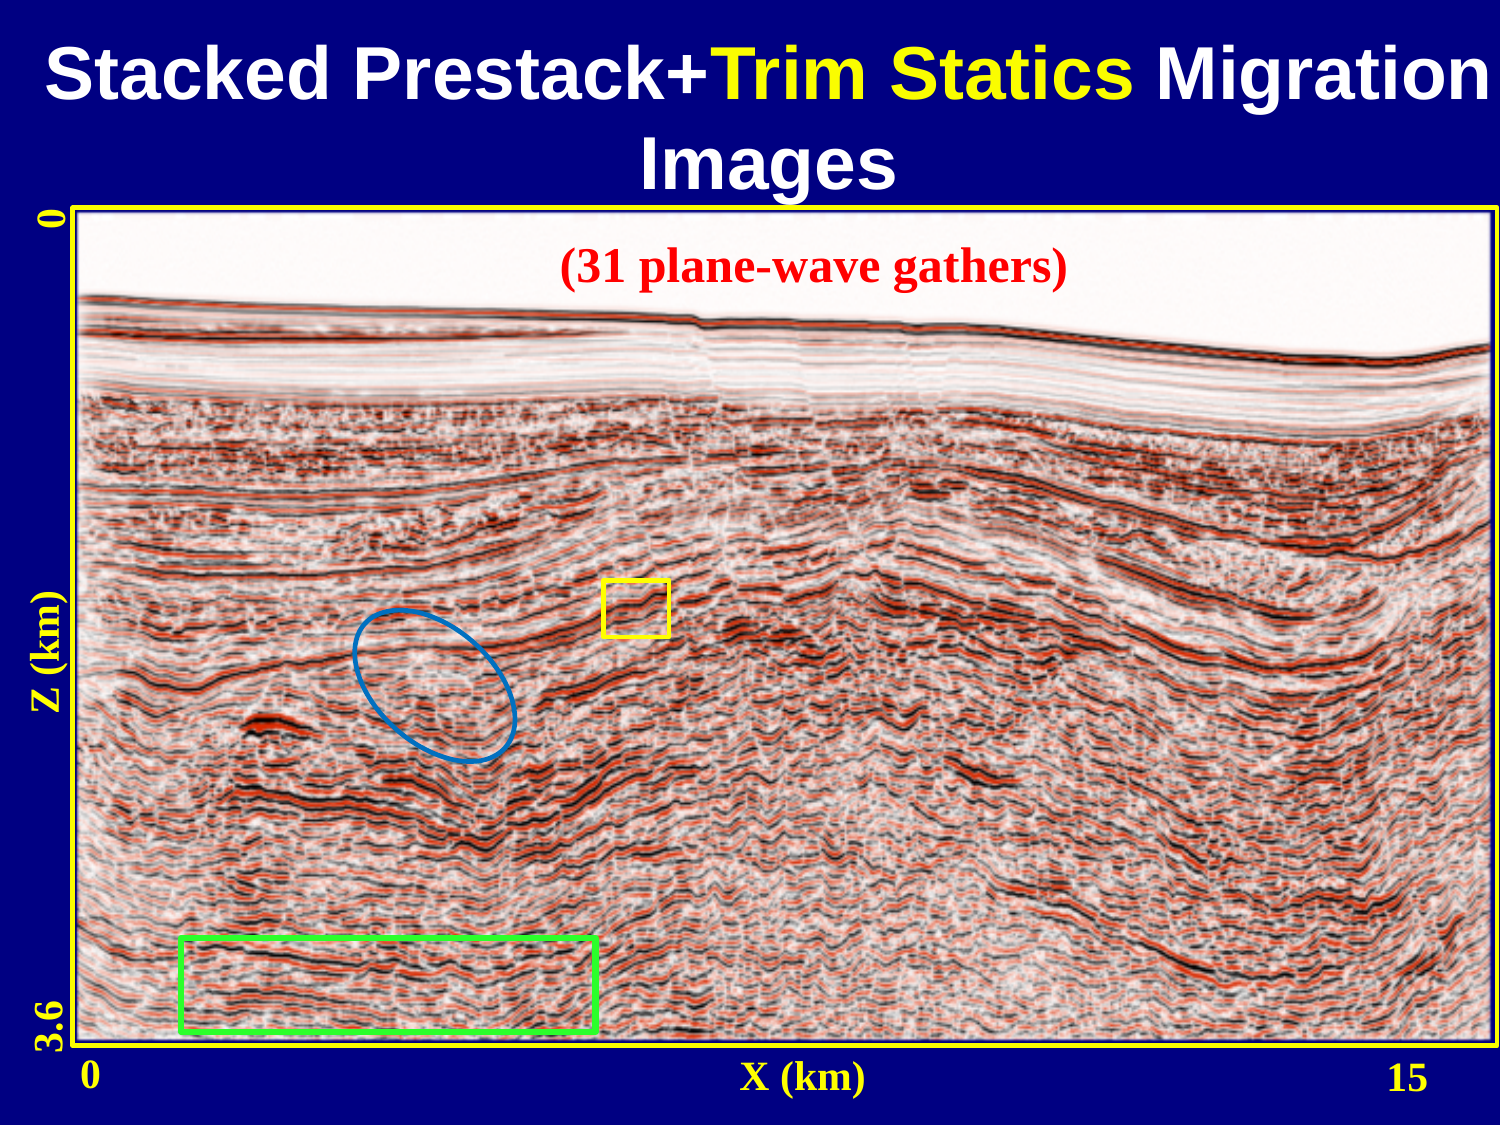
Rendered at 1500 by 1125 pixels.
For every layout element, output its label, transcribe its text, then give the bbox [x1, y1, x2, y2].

picture [82, 209, 1495, 1044]
text_box Stacked Prestack+Trim Statics Migration Images [29, 18, 1500, 212]
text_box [3, 155, 82, 1067]
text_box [66, 1040, 1461, 1108]
